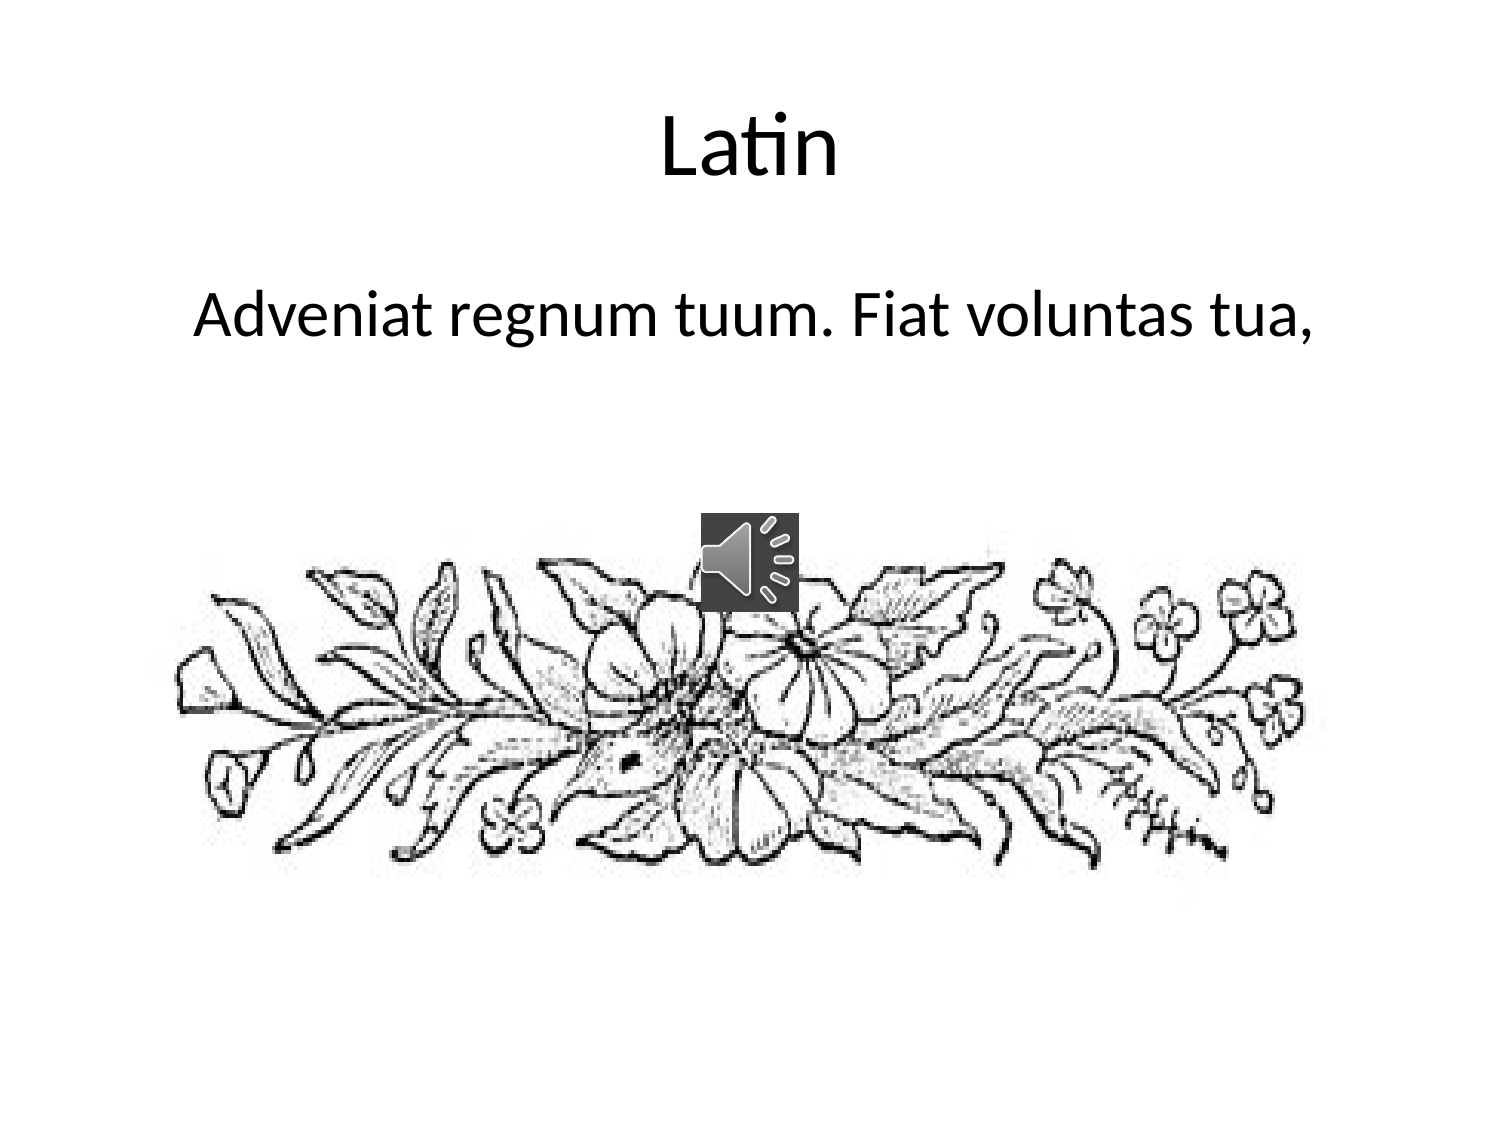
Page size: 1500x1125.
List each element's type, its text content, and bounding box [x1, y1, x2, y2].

picture [149, 462, 1326, 915]
list Adveniat regnum tuum. Fiat voluntas tua, [75, 262, 1450, 463]
title Latin [75, 45, 1425, 233]
